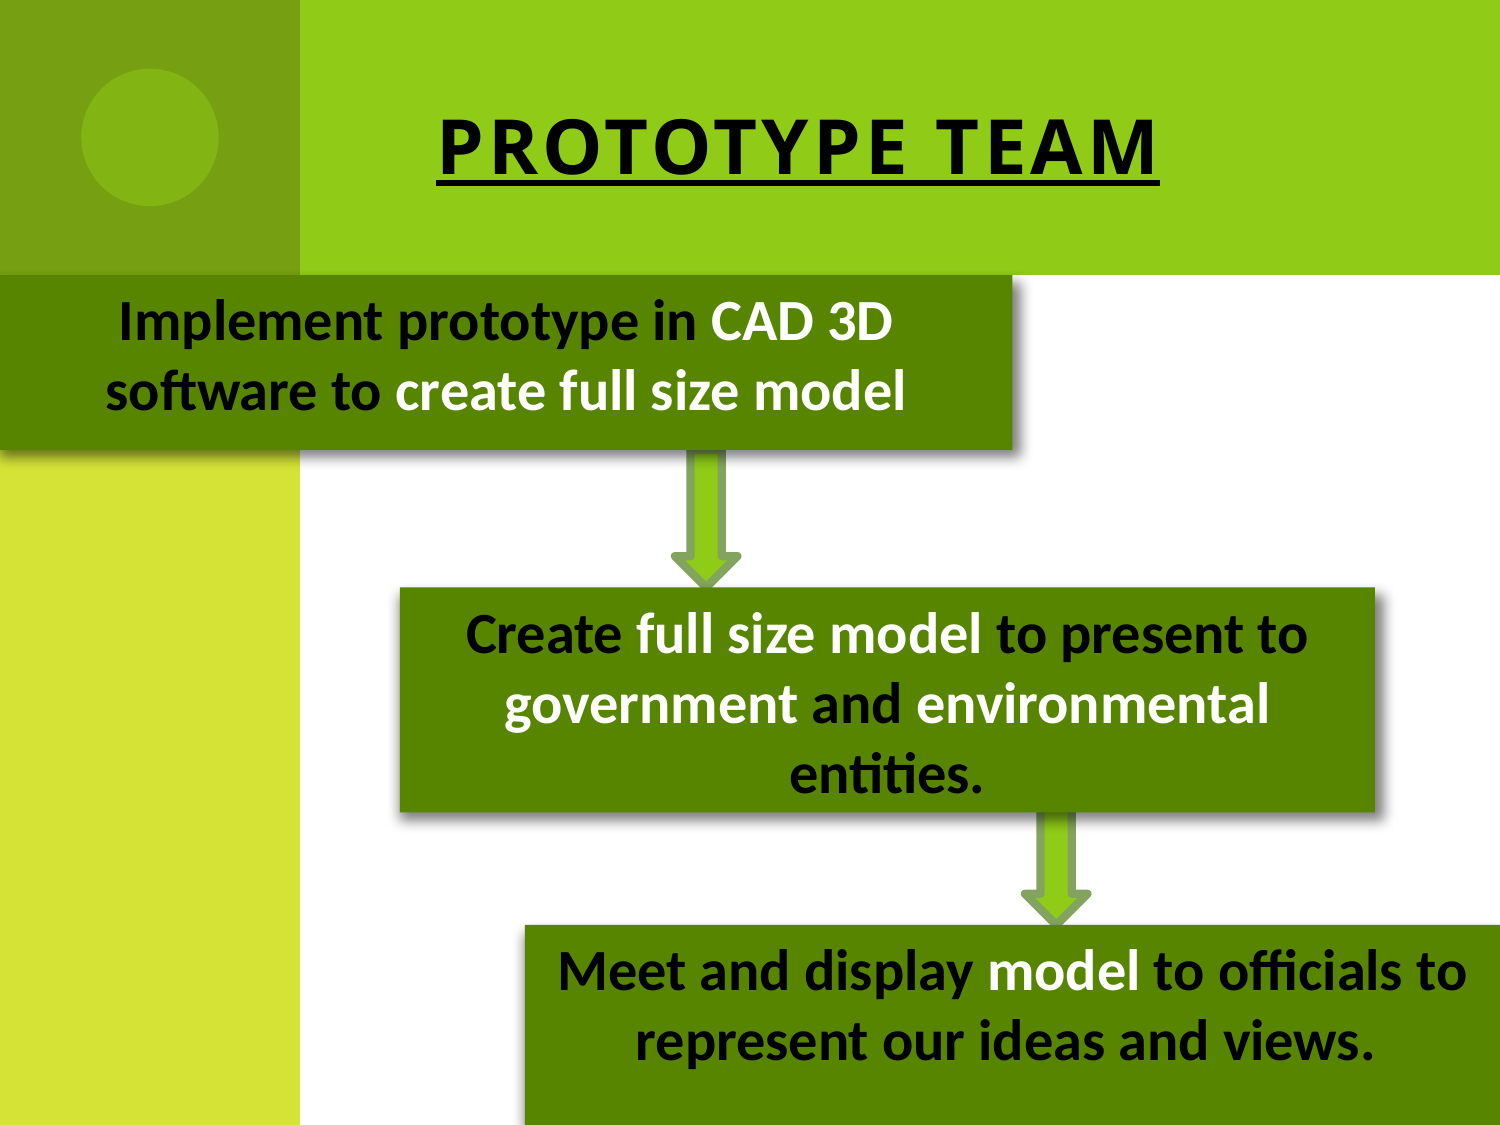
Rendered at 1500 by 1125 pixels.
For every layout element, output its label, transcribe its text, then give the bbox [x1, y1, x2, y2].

text_box [670, 469, 742, 585]
text_box Create full size model to present to government and environmental entities. [399, 587, 1375, 813]
text_box Meet and display model to officials to represent our ideas and views. [524, 924, 1500, 1125]
title Prototype Team [399, 50, 1175, 238]
text_box [1020, 832, 1092, 923]
text_box Implement prototype in CAD 3D software to create full size model [0, 275, 1013, 450]
